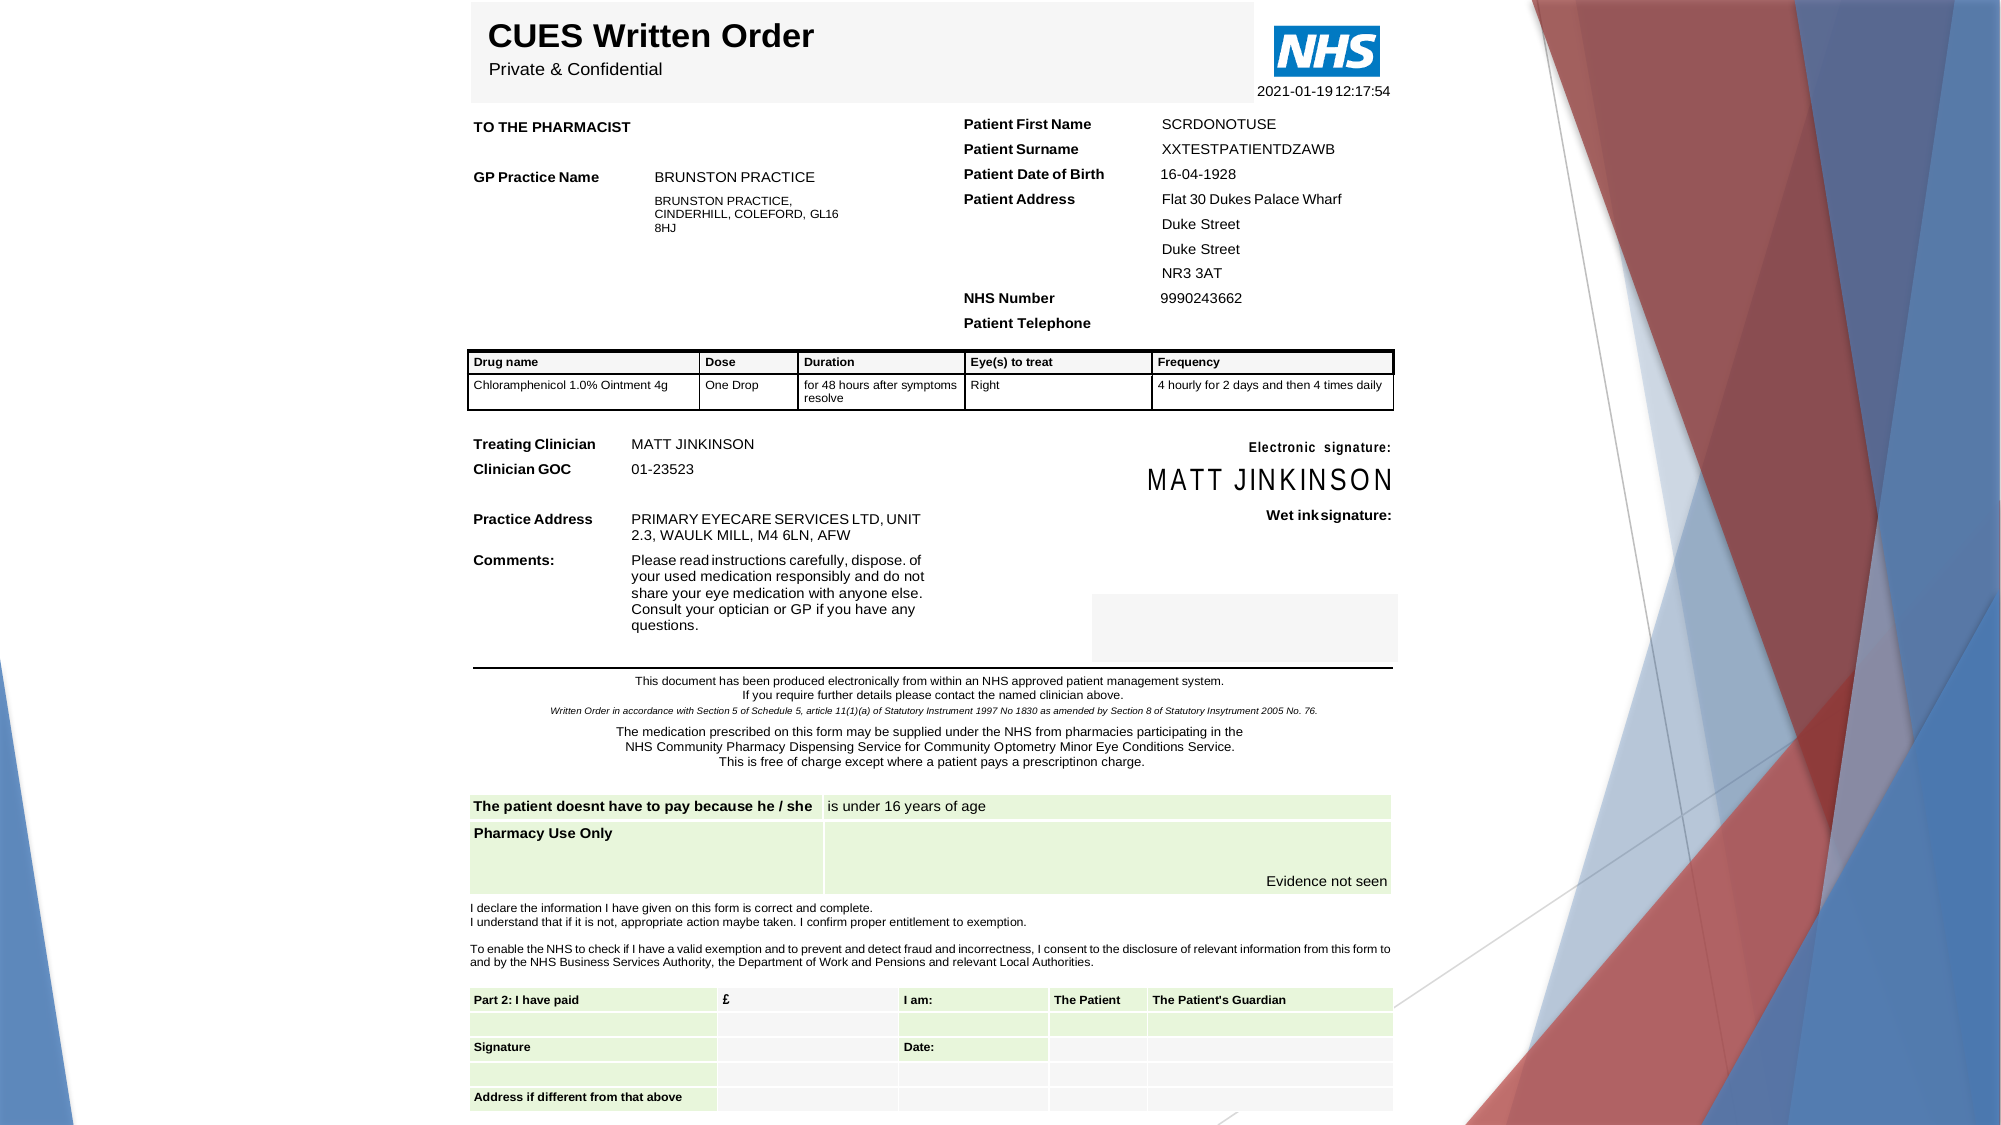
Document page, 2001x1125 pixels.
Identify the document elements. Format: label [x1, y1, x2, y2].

text_box [457, 0, 1408, 1125]
